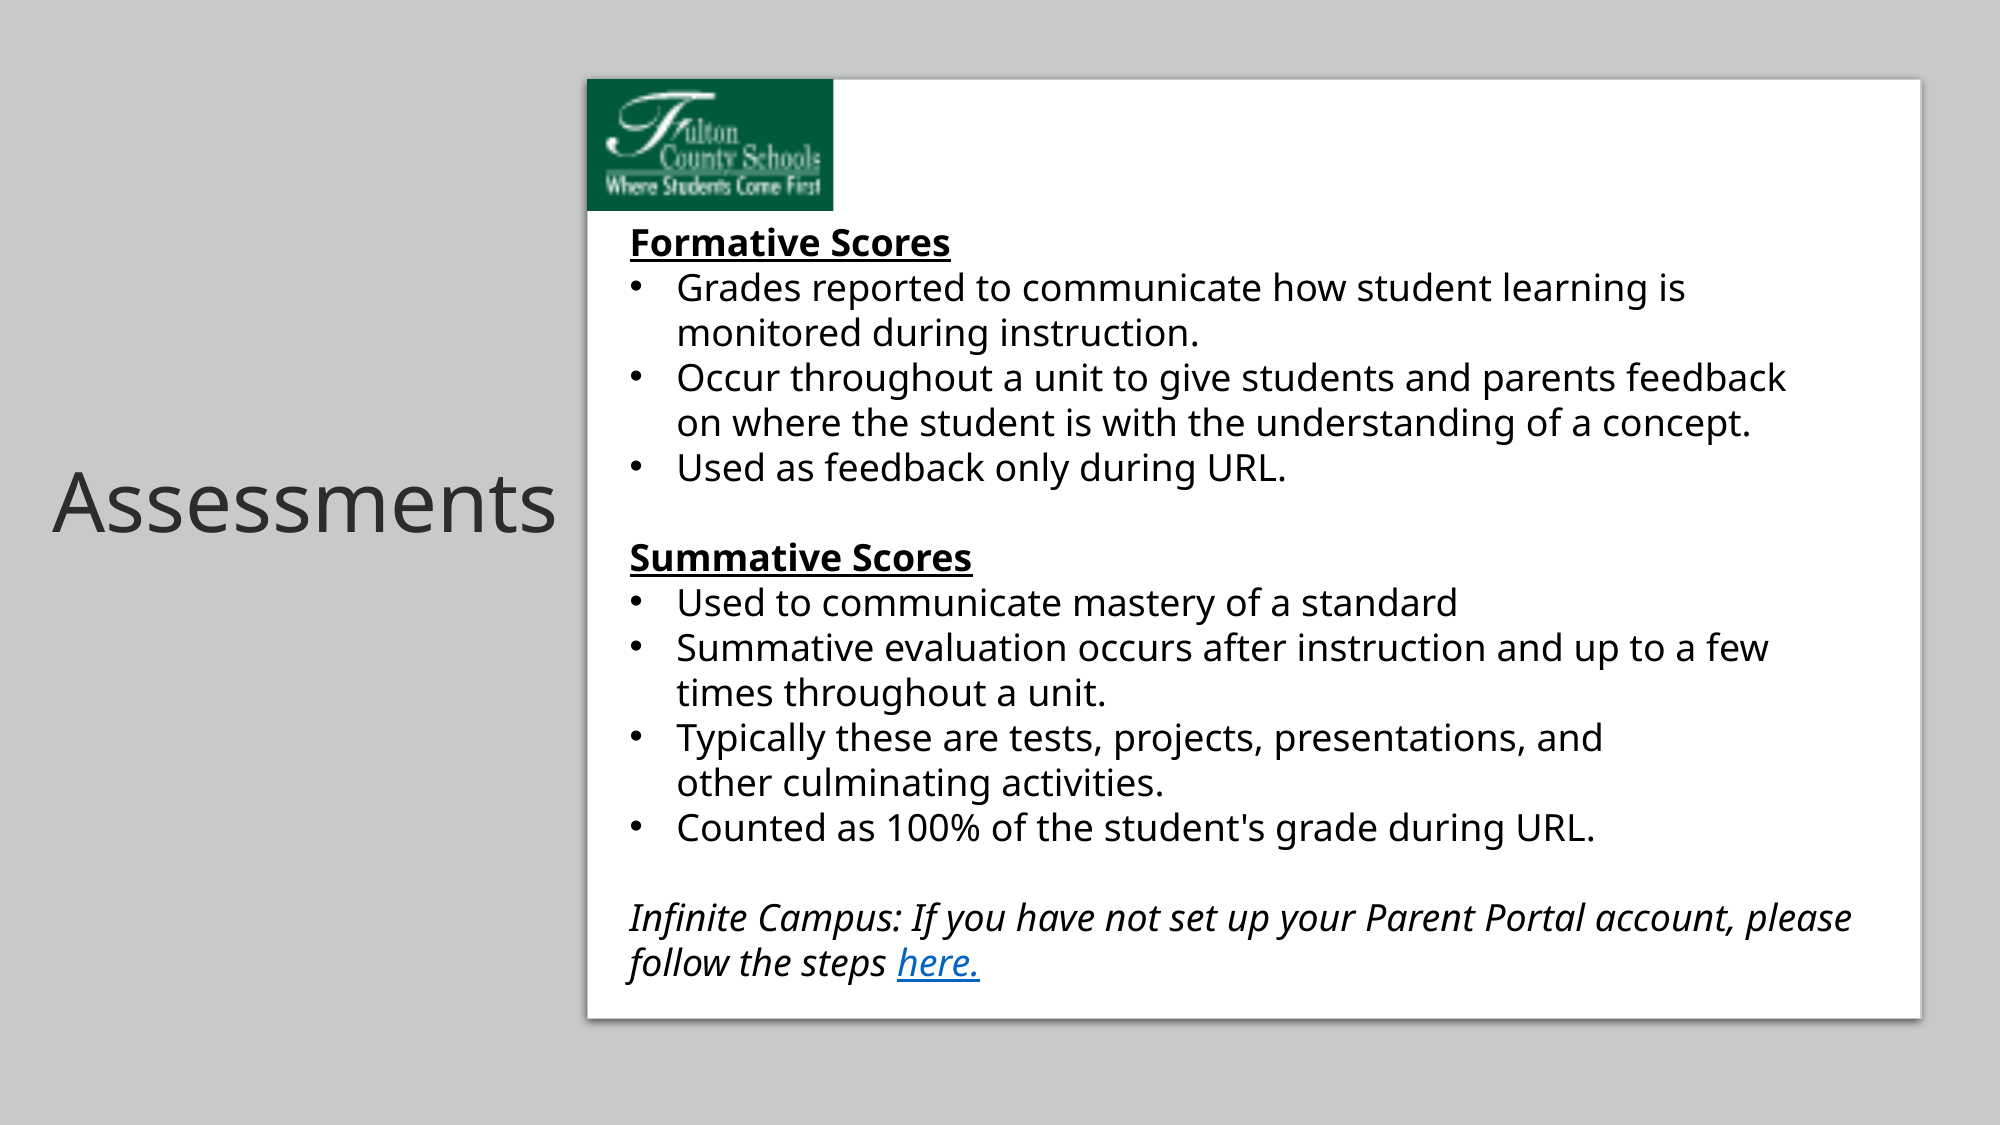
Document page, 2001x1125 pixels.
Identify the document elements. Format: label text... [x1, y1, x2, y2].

text_box Formative Scores Grades reported to communicate how student learning is monitored during instruction. Occur throughout a unit to give students and parents feedback on where the student is with the understanding of a concept. Used as feedback only during URL. Summative Scores Used to communicate mastery of a standard Summative evaluation occurs after instruction and up to a few times throughout a unit. Typically these are tests, projects, presentations, and other culminating activities. Counted as 100% of the student's grade during URL. Infinite Campus: If you have not set up your Parent Portal account, please follow the steps here. [614, 210, 1894, 997]
text_box [586, 78, 1922, 1019]
title Assessments [0, 71, 587, 934]
text_box [0, 0, 2000, 1125]
picture [586, 79, 834, 211]
